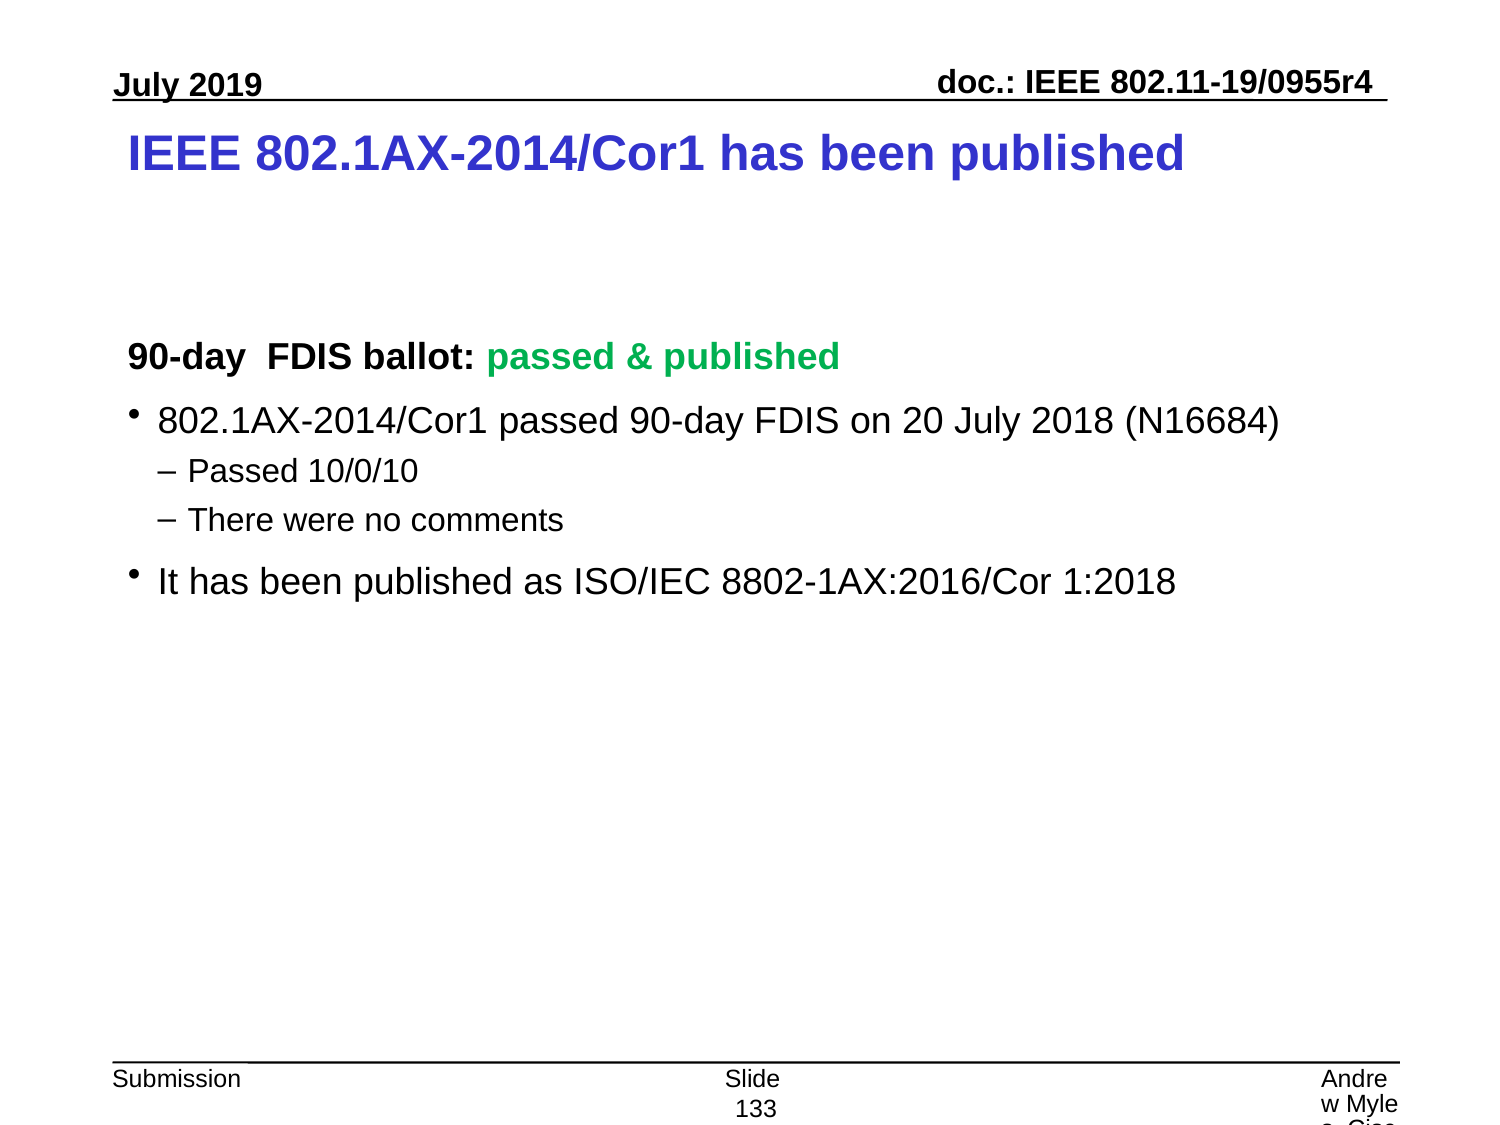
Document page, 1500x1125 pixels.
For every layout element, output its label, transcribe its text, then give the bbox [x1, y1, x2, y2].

list 90-day FDIS ballot: passed & published 802.1AX-2014/Cor1 passed 90-day FDIS on 20 July 2018 (N16684) Passed 10/0/10 There were no comments It has been published as ISO/IEC 8802-1AX:2016/Cor 1:2018 [112, 324, 1388, 1000]
title IEEE 802.1AX-2014/Cor1 has been published [112, 112, 1388, 288]
footer Andrew Myles, Cisco [1320, 1061, 1402, 1093]
slide_number Slide 133 [709, 1061, 803, 1093]
